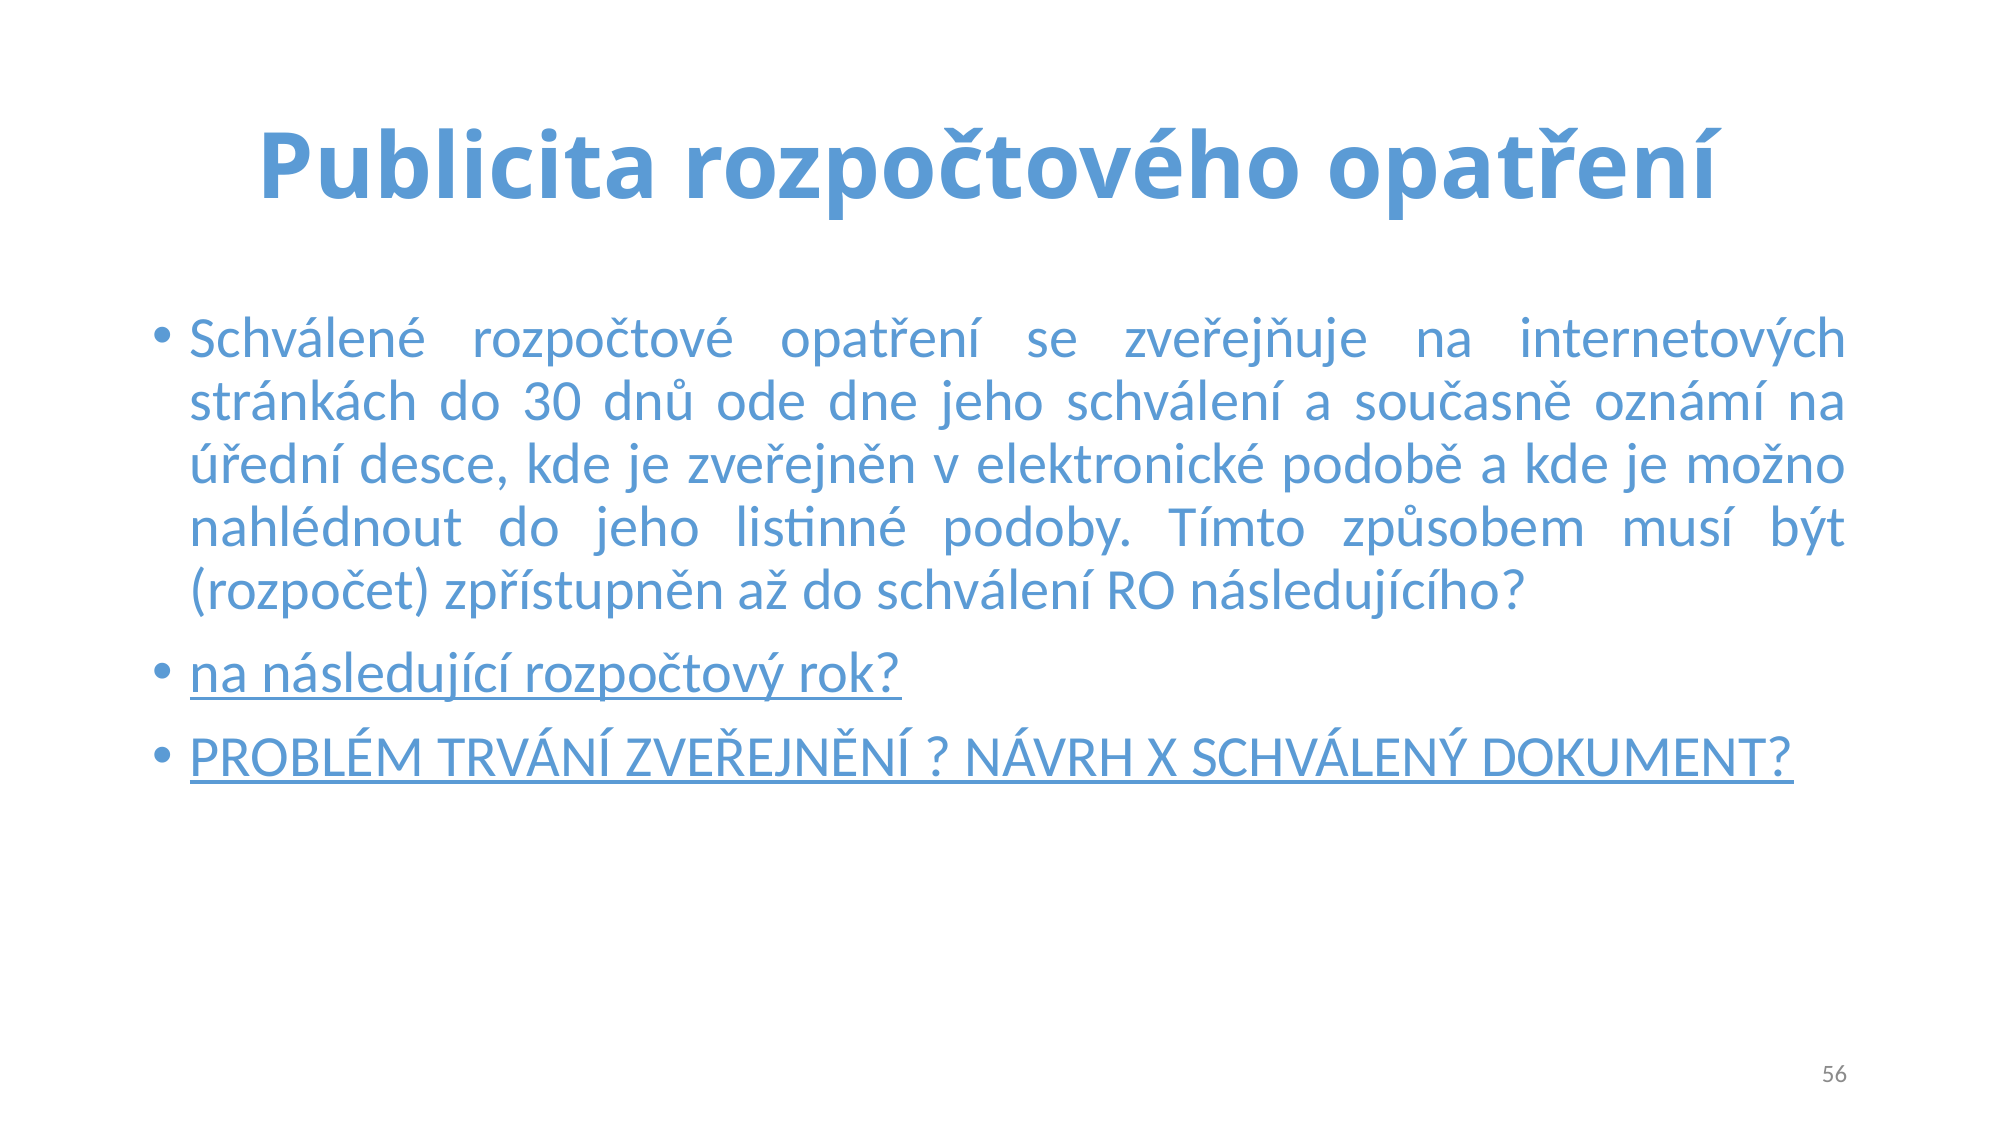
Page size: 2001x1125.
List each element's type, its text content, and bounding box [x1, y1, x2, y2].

title Publicita rozpočtového opatření [137, 59, 1863, 278]
list Schválené rozpočtové opatření se zveřejňuje na internetových stránkách do 30 dnů ode dne jeho schválení a současně oznámí na úřední desce, kde je zveřejněn v elektronické podobě a kde je možno nahlédnout do jeho listinné podoby. Tímto způsobem musí být (rozpočet) zpřístupněn až do schválení RO následujícího? na následující rozpočtový rok? PROBLÉM TRVÁNÍ ZVEŘEJNĚNÍ ? NÁVRH X SCHVÁLENÝ DOKUMENT? [137, 299, 1863, 1014]
slide_number 56 [1412, 1042, 1863, 1103]
